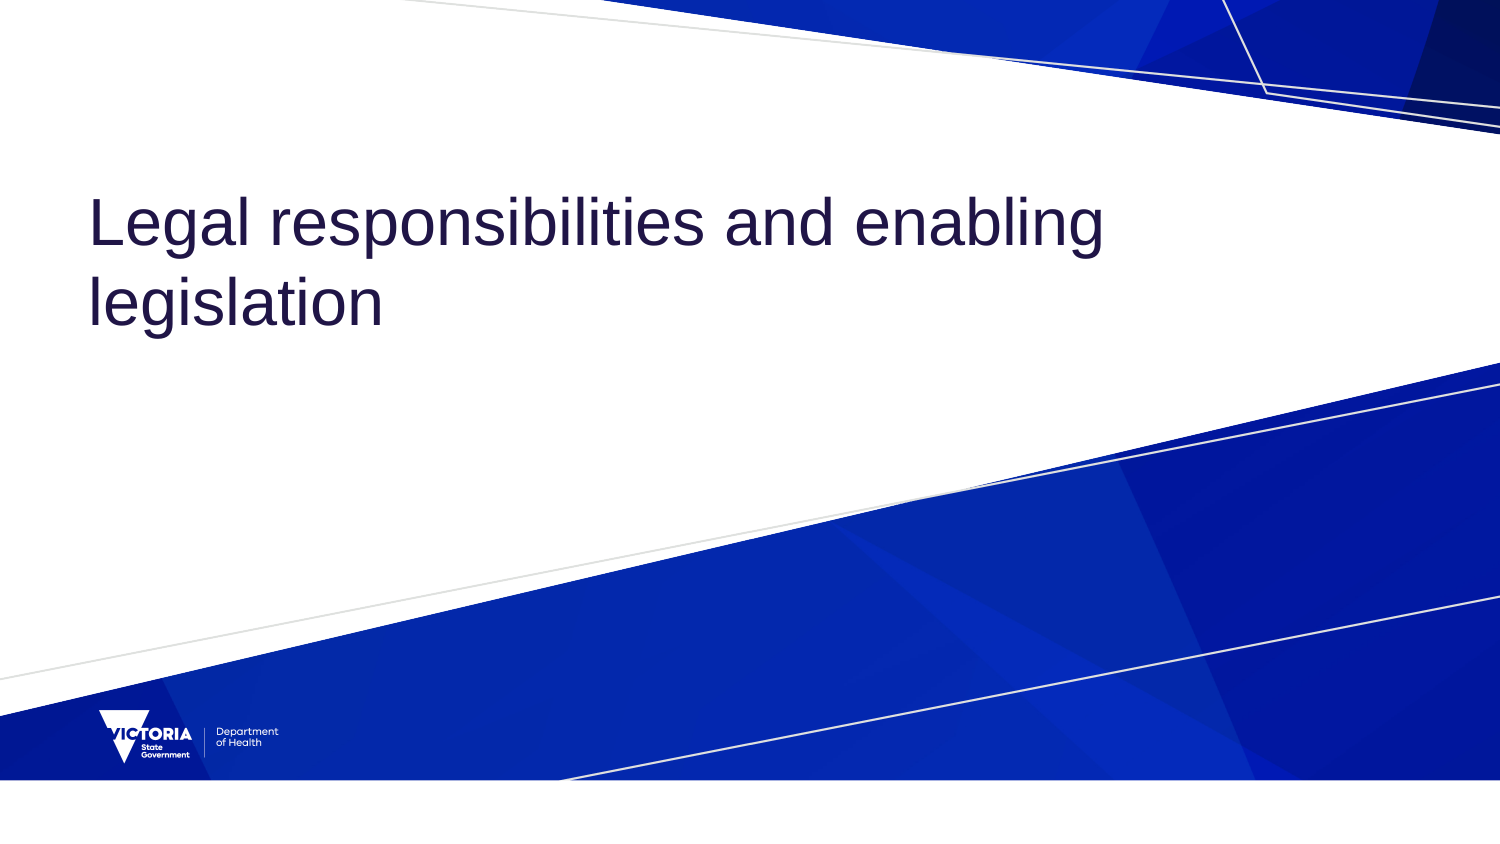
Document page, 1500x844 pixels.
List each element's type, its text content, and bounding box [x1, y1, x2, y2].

picture [0, 0, 1500, 844]
title Legal responsibilities and enabling legislation [88, 106, 1205, 339]
